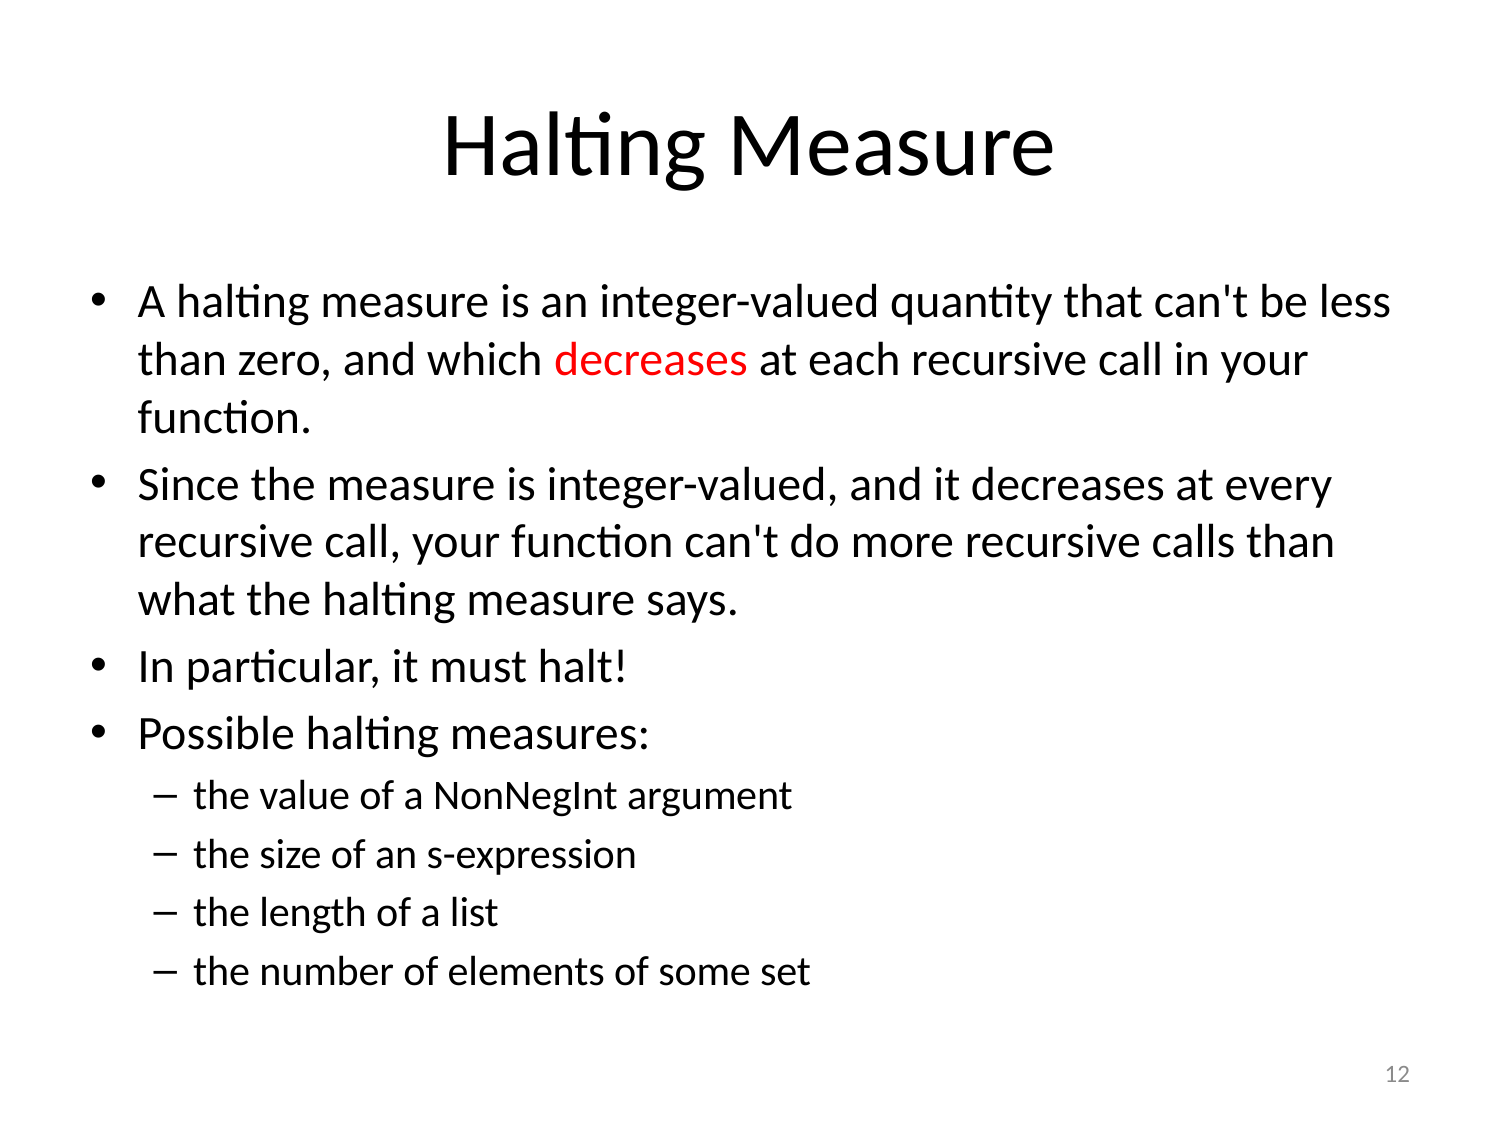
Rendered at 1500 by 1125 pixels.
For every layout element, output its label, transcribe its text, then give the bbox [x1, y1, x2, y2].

title Halting Measure [75, 45, 1425, 233]
slide_number 12 [1074, 1042, 1425, 1103]
list A halting measure is an integer-valued quantity that can't be less than zero, and which decreases at each recursive call in your function. Since the measure is integer-valued, and it decreases at every recursive call, your function can't do more recursive calls than what the halting measure says. In particular, it must halt! Possible halting measures: the value of a NonNegInt argument the size of an s-expression the length of a list the number of elements of some set [75, 262, 1425, 1005]
